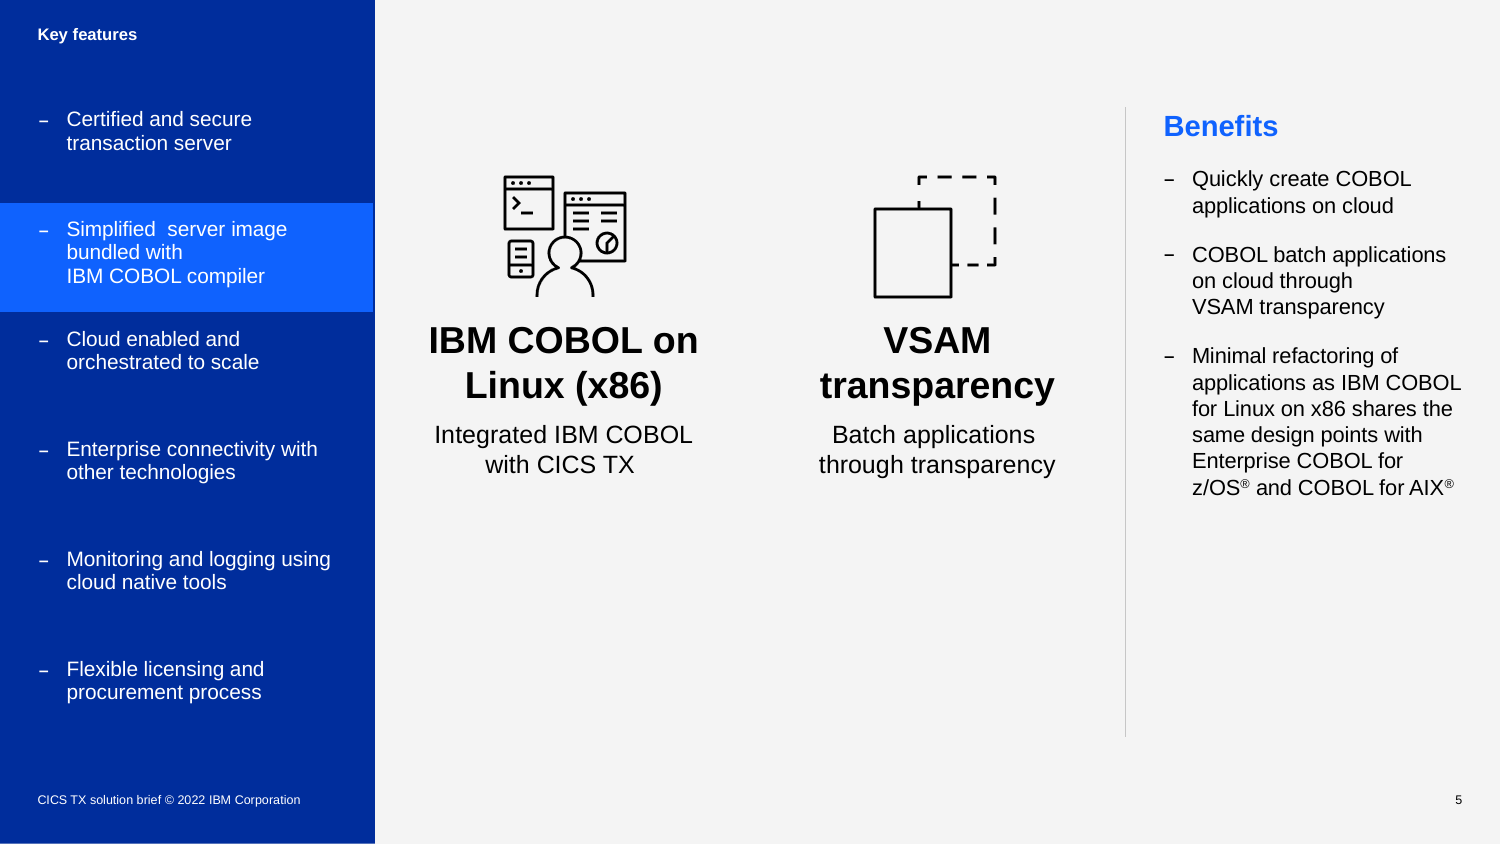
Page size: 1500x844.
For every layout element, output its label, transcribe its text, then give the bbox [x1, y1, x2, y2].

text_box VSAM transparency Batch applications through transparency [787, 315, 1088, 427]
text_box IBM COBOL on Linux (x86) Integrated IBM COBOL with CICS TX [413, 315, 714, 465]
table_cell Monitoring and logging using cloud native tools [0, 533, 373, 642]
table_header Certified and secure transaction server [0, 93, 373, 203]
slide_number 5 [1162, 785, 1463, 813]
text_box Benefits Quickly create COBOL applications on cloud COBOL batch applications on cloud through VSAM transparency Minimal refactoring of applications as IBM COBOL for Linux on x86 shares the same design points with Enterprise COBOL for z/OS® and COBOL for AIX® [1162, 107, 1463, 570]
picture [501, 173, 629, 301]
table_cell Simplified server image bundled with IBM COBOL compiler [0, 203, 373, 312]
table_cell Flexible licensing and procurement process [0, 643, 373, 752]
table_cell Cloud enabled and orchestrated to scale [0, 314, 373, 422]
footer CICS TX solution brief © 2022 IBM Corporation [37, 785, 713, 813]
table_cell Enterprise connectivity with other technologies [0, 423, 373, 532]
picture [870, 173, 999, 301]
text_box Key features [37, 23, 338, 47]
